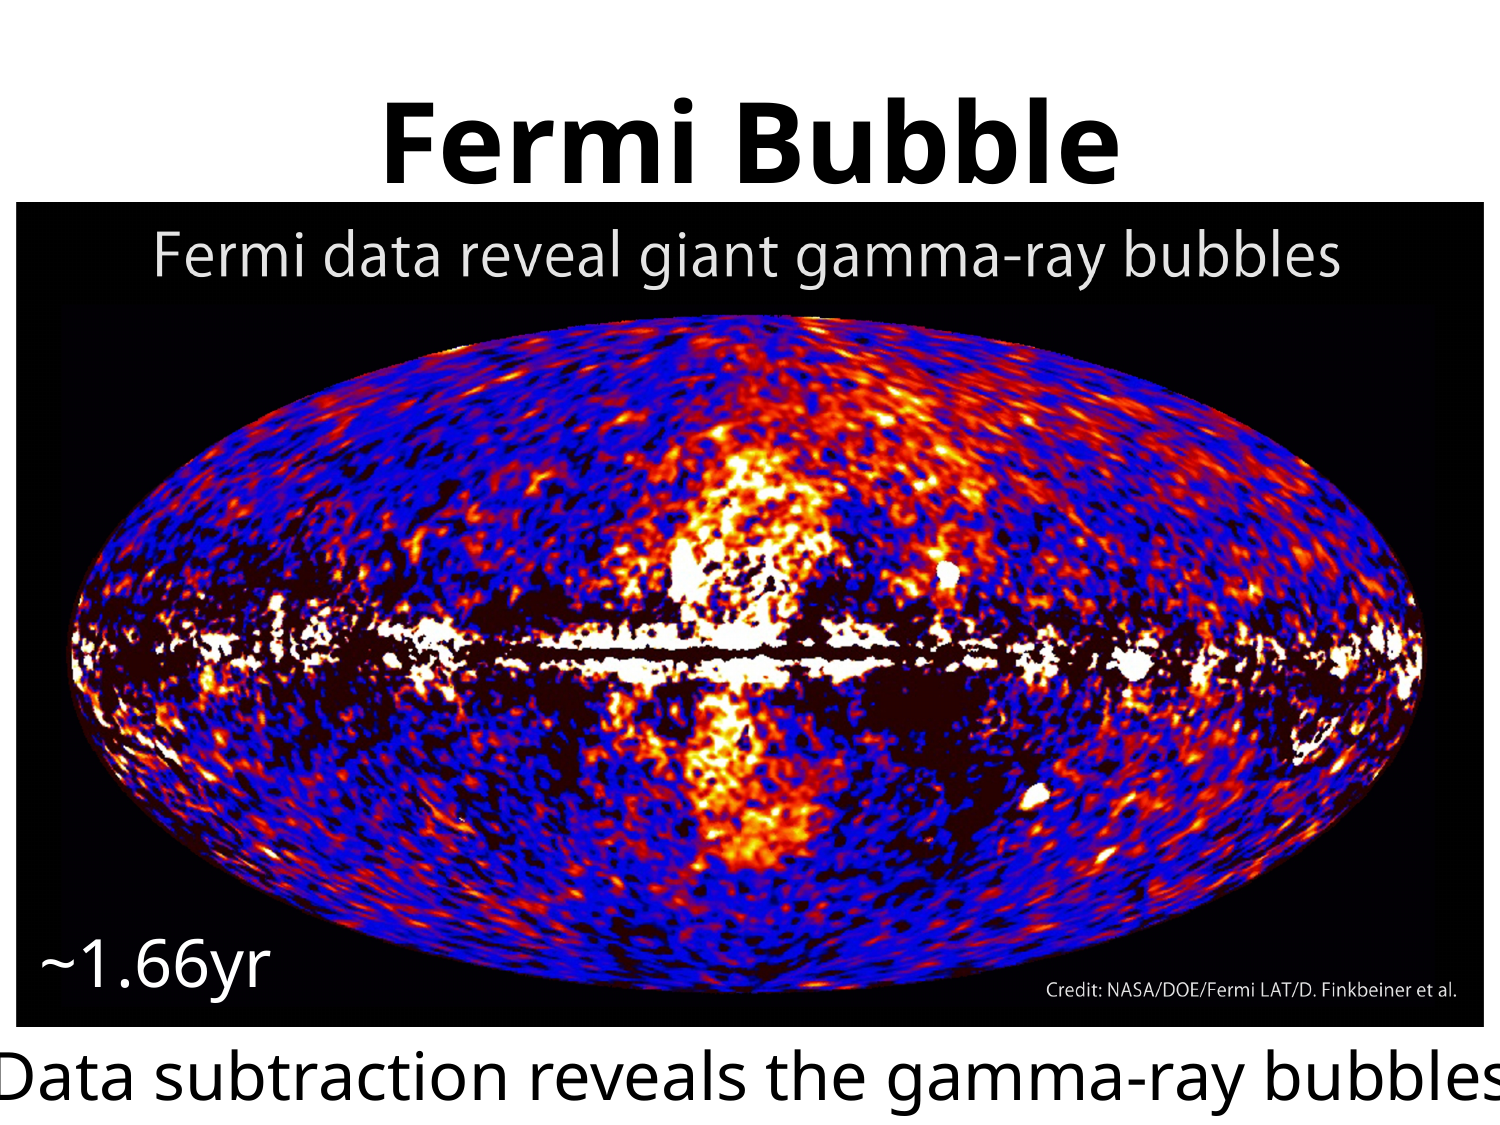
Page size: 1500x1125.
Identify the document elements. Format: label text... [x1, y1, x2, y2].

picture [15, 201, 1485, 1028]
title Fermi Bubble [75, 45, 1425, 200]
text_box Data subtraction reveals the gamma-ray bubbles [0, 1026, 1500, 1122]
